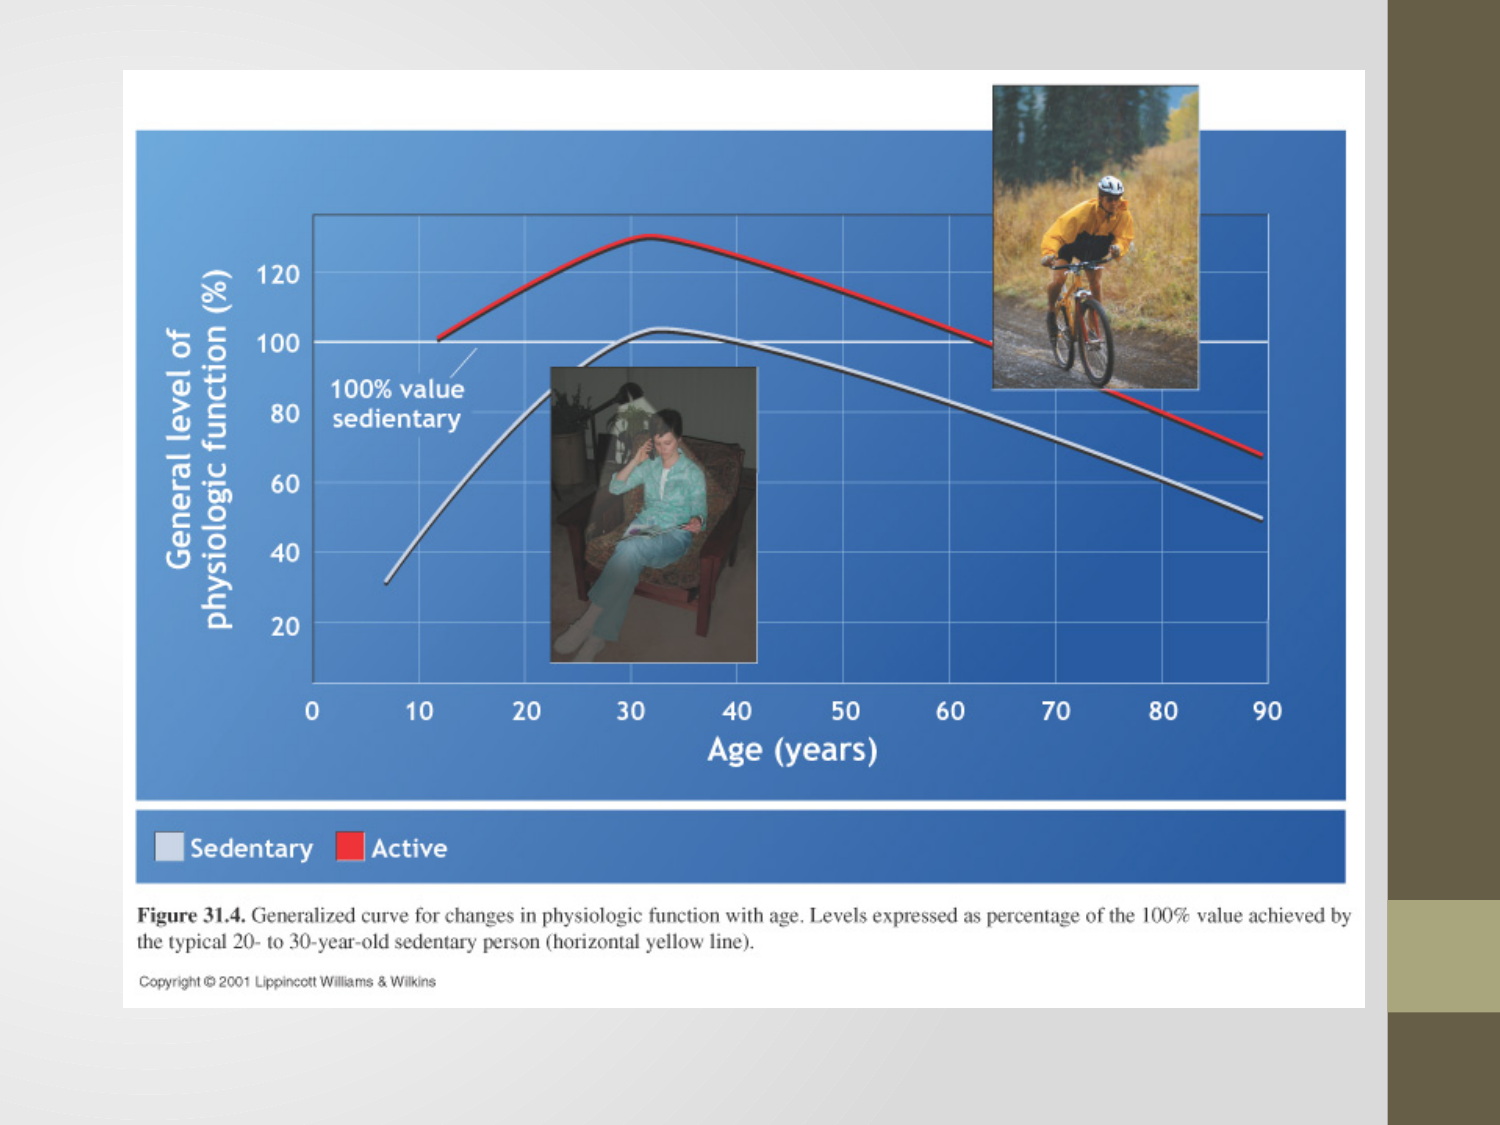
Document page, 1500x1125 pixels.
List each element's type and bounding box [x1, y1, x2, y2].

picture [123, 69, 1365, 1009]
